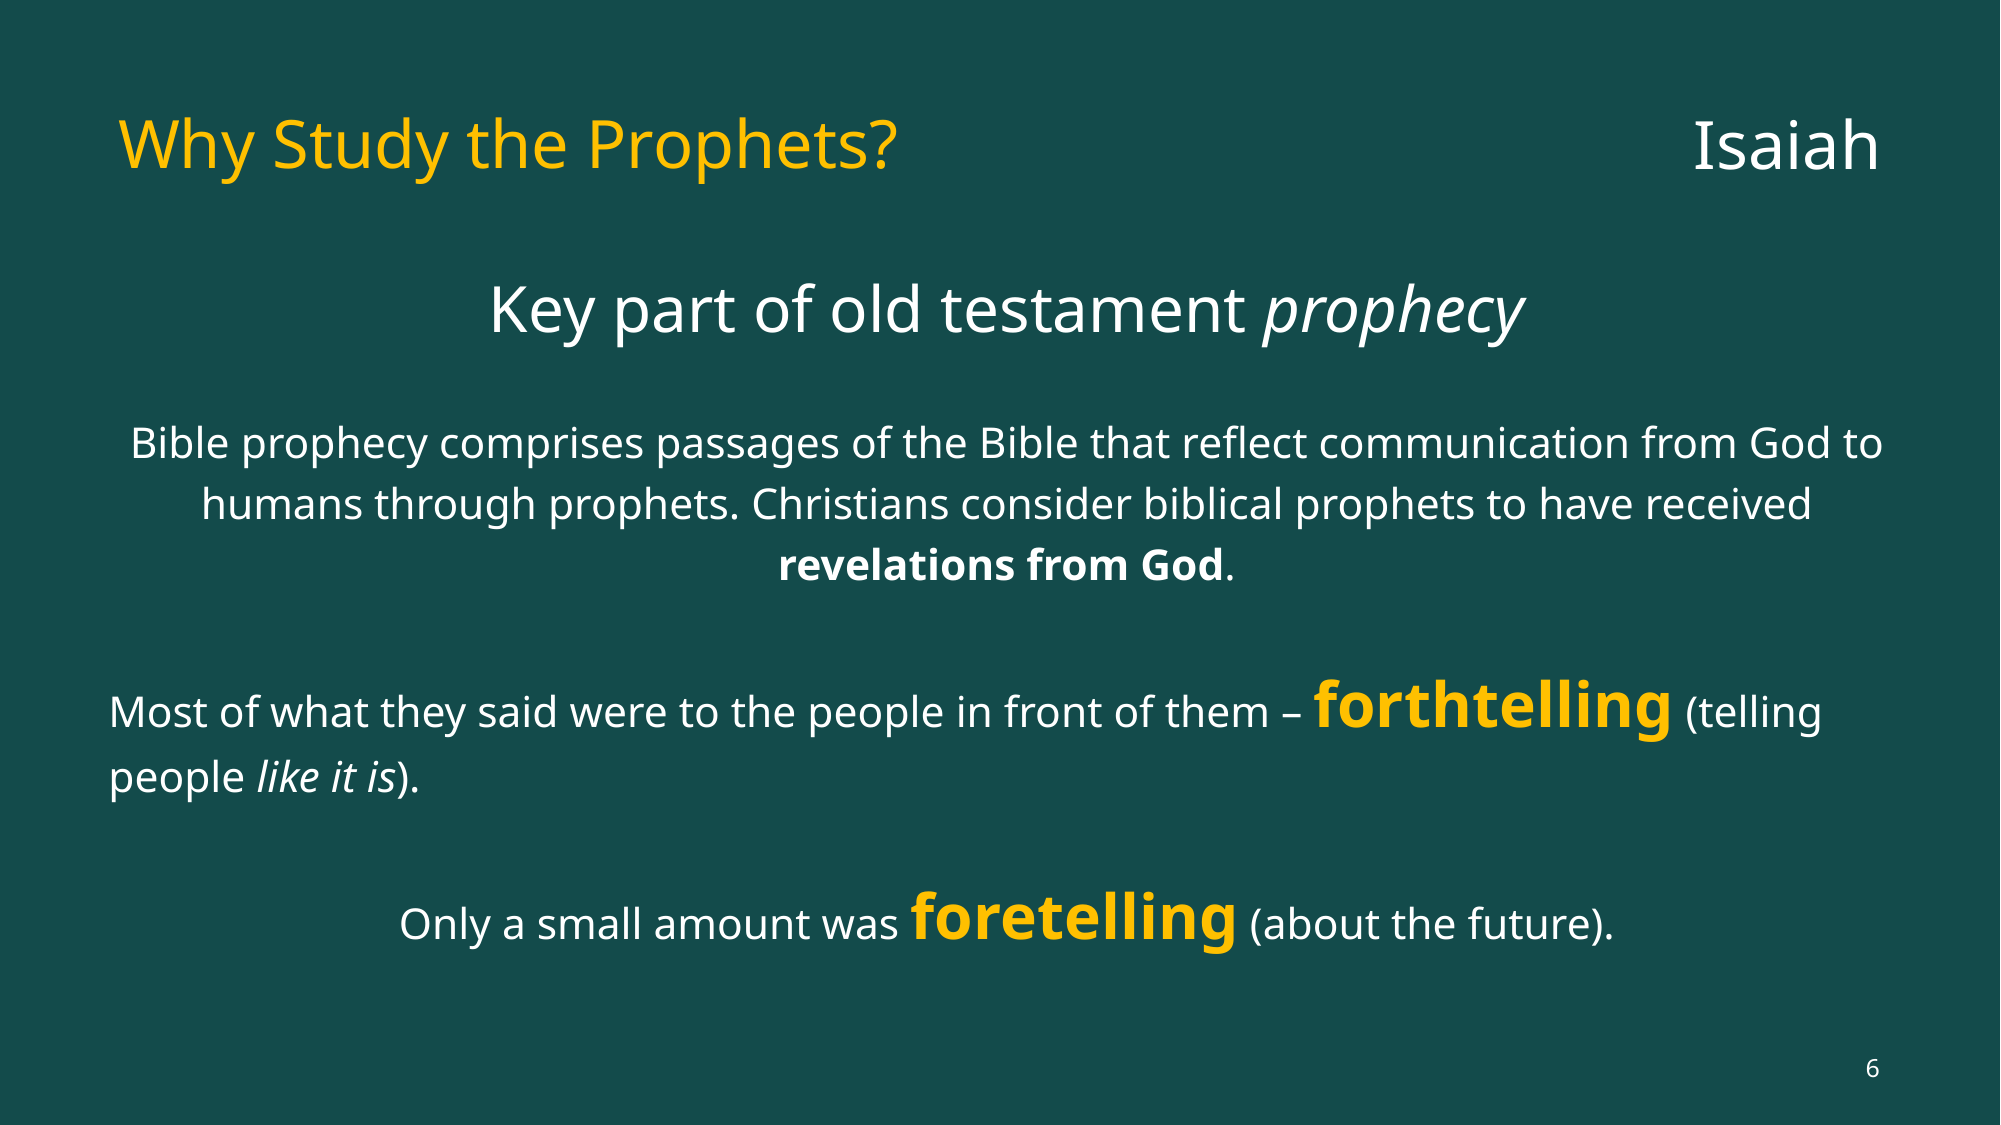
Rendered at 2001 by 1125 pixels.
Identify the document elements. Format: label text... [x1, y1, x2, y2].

title Why Study the Prophets? [118, 101, 1121, 204]
slide_number 6 [1685, 1006, 1880, 1125]
text_box Isaiah [1575, 103, 1882, 205]
list Key part of old testament prophecy Bible prophecy comprises passages of the Bible that reflect communication from God to humans through prophets. Christians consider biblical prophets to have received revelations from God. Most of what they said were to the people in front of them – forthtelling (telling people like it is). Only a small amount was foretelling (about the future). [90, 253, 1906, 1024]
